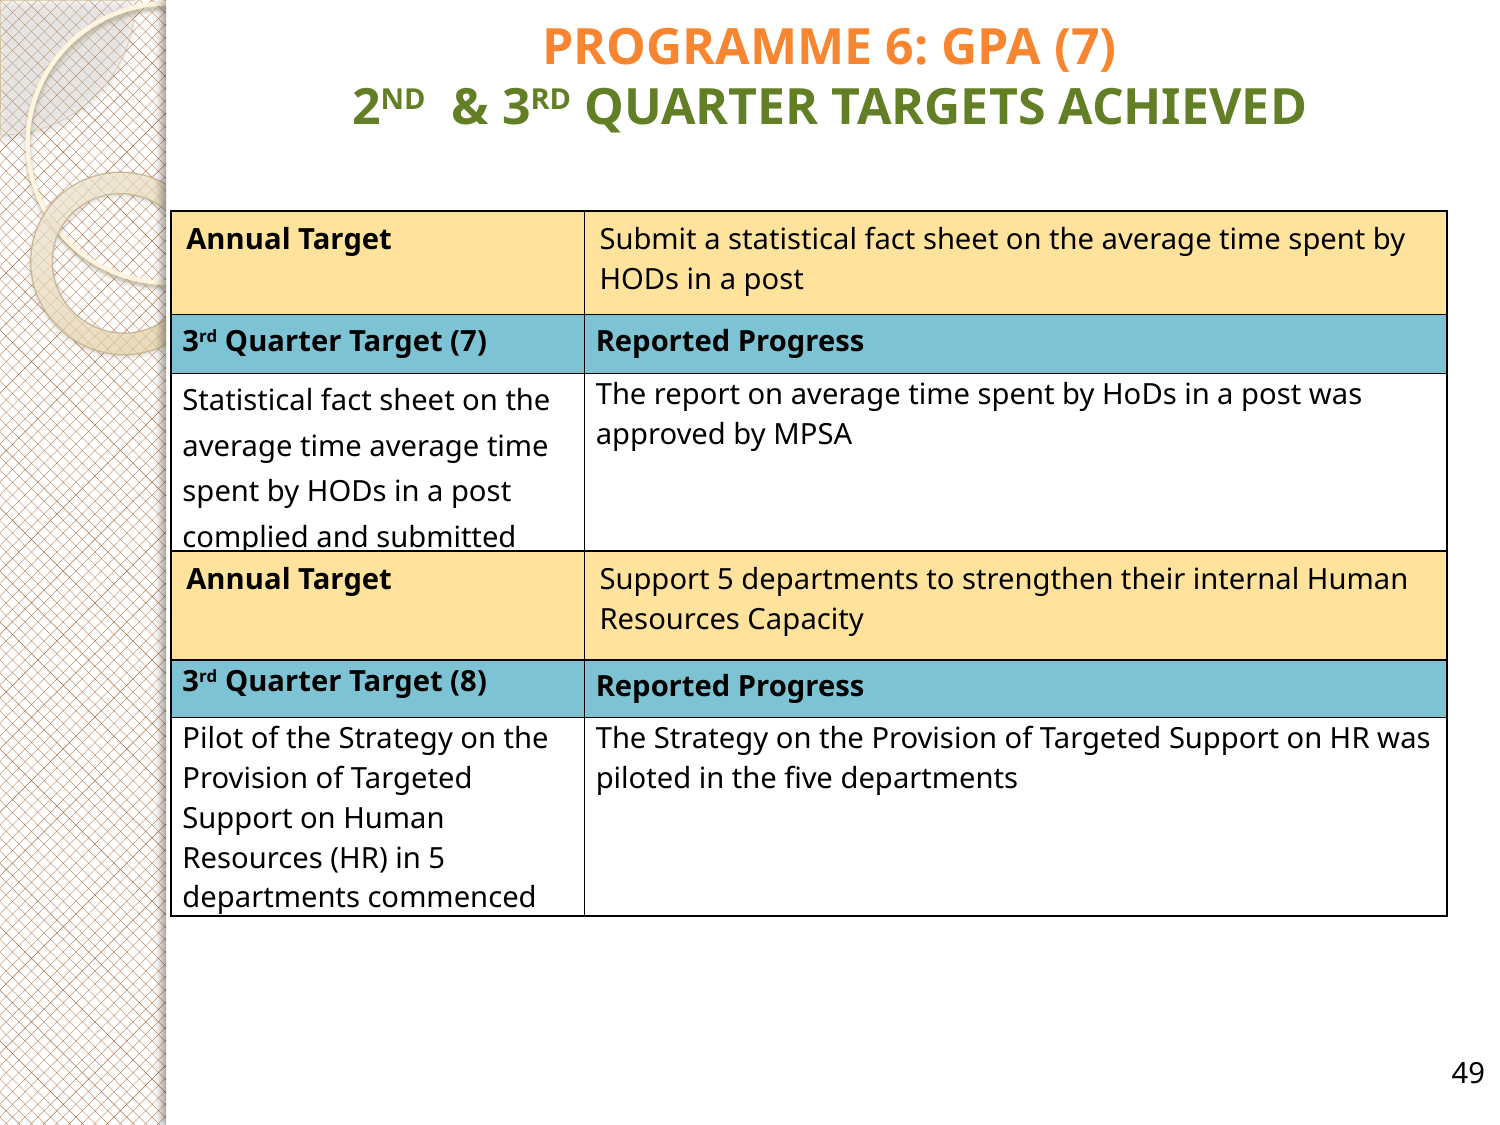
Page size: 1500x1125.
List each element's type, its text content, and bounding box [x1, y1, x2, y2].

table_cell 3rd Quarter Target (7) [172, 315, 584, 373]
text_box 49 [1149, 1046, 1500, 1125]
table_cell Reported Progress [585, 315, 1446, 373]
table_header Annual Target [172, 212, 584, 314]
table_cell The report on average time spent by HoDs in a post was approved by MPSa [585, 374, 1446, 550]
table_header Support 5 departments to strengthen their internal Human Resources Capacity [585, 552, 1446, 659]
table_cell The Strategy on the Provision of Targeted Support on HR was piloted in the five departments [585, 718, 1446, 915]
table_cell 3rd Quarter Target (8) [172, 661, 584, 717]
table_header Annual Target [172, 552, 584, 659]
table_cell Reported Progress [585, 661, 1446, 717]
table_header Submit a statistical fact sheet on the average time spent by HODs in a post [585, 212, 1446, 314]
title PROGRAMME 6: GPA (7) 2ND & 3RD QUARTER TARGETS ACHIEVED [159, 0, 1500, 149]
table_cell Pilot of the Strategy on the Provision of Targeted Support on Human Resources (HR) in 5 departments commenced [172, 718, 584, 915]
table_cell Statistical fact sheet on the average time average time spent by HODs in a post complied and submitted [172, 374, 584, 550]
